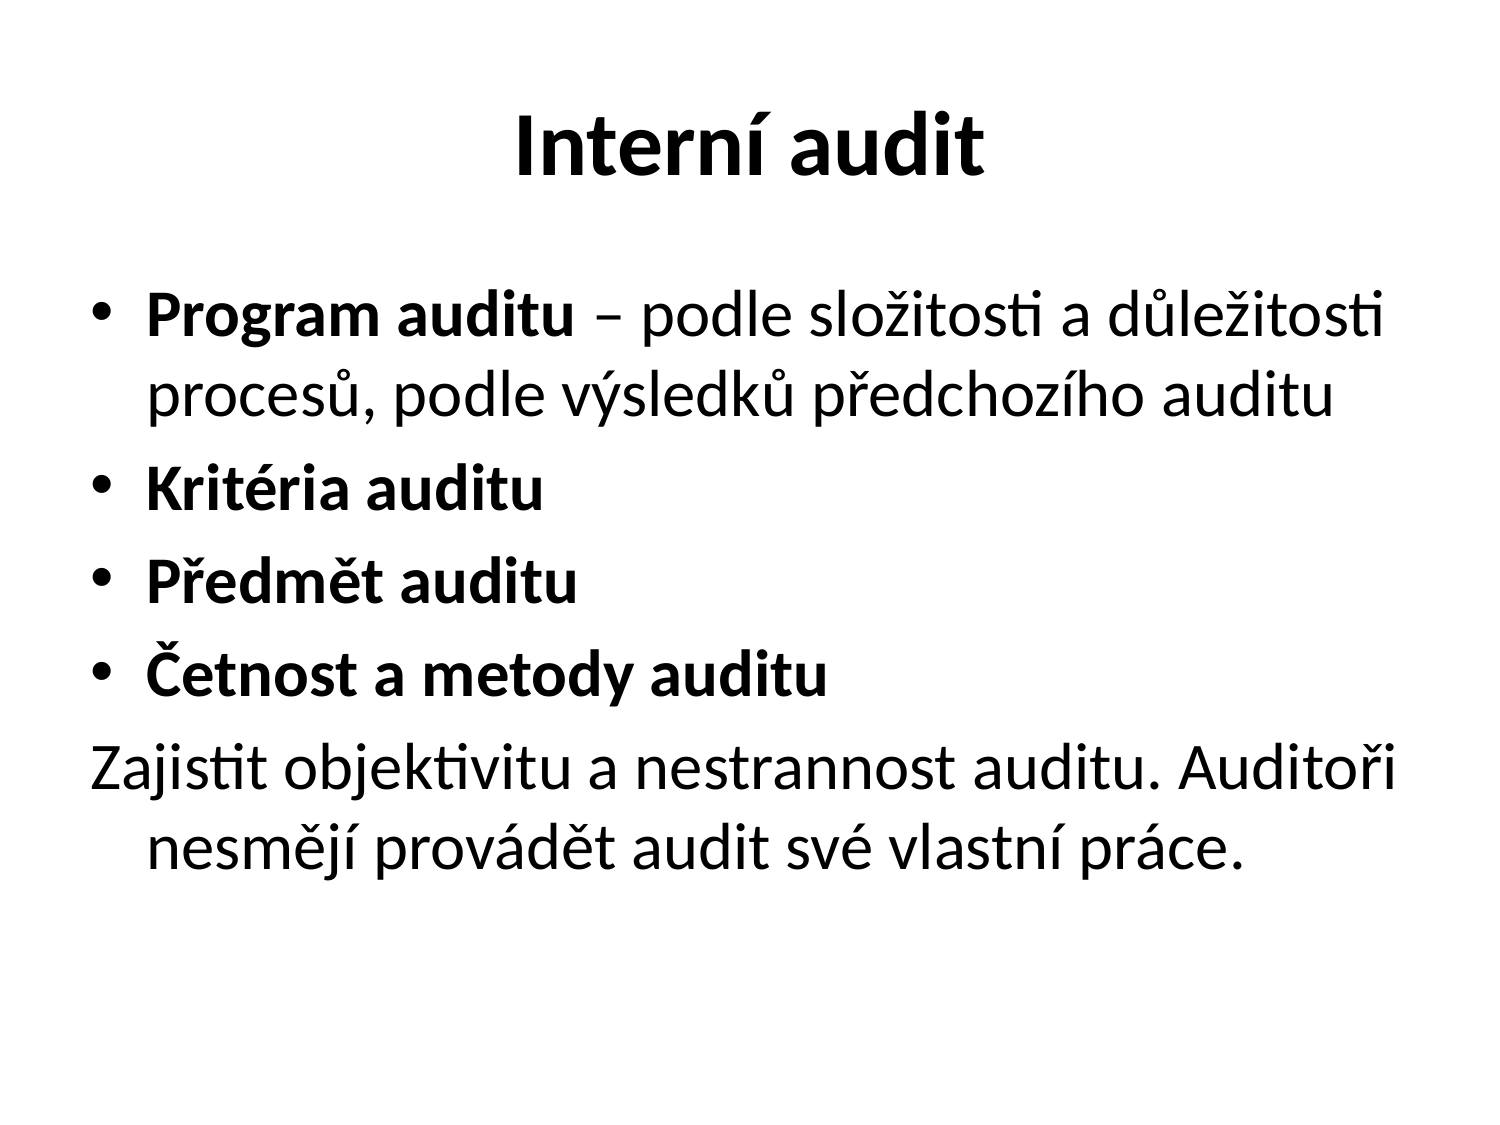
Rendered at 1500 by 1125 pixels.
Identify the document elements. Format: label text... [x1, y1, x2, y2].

title Interní audit [75, 45, 1425, 233]
list Program auditu – podle složitosti a důležitosti procesů, podle výsledků předchozího auditu Kritéria auditu Předmět auditu Četnost a metody auditu Zajistit objektivitu a nestrannost auditu. Auditoři nesmějí provádět audit své vlastní práce. [75, 262, 1425, 1005]
